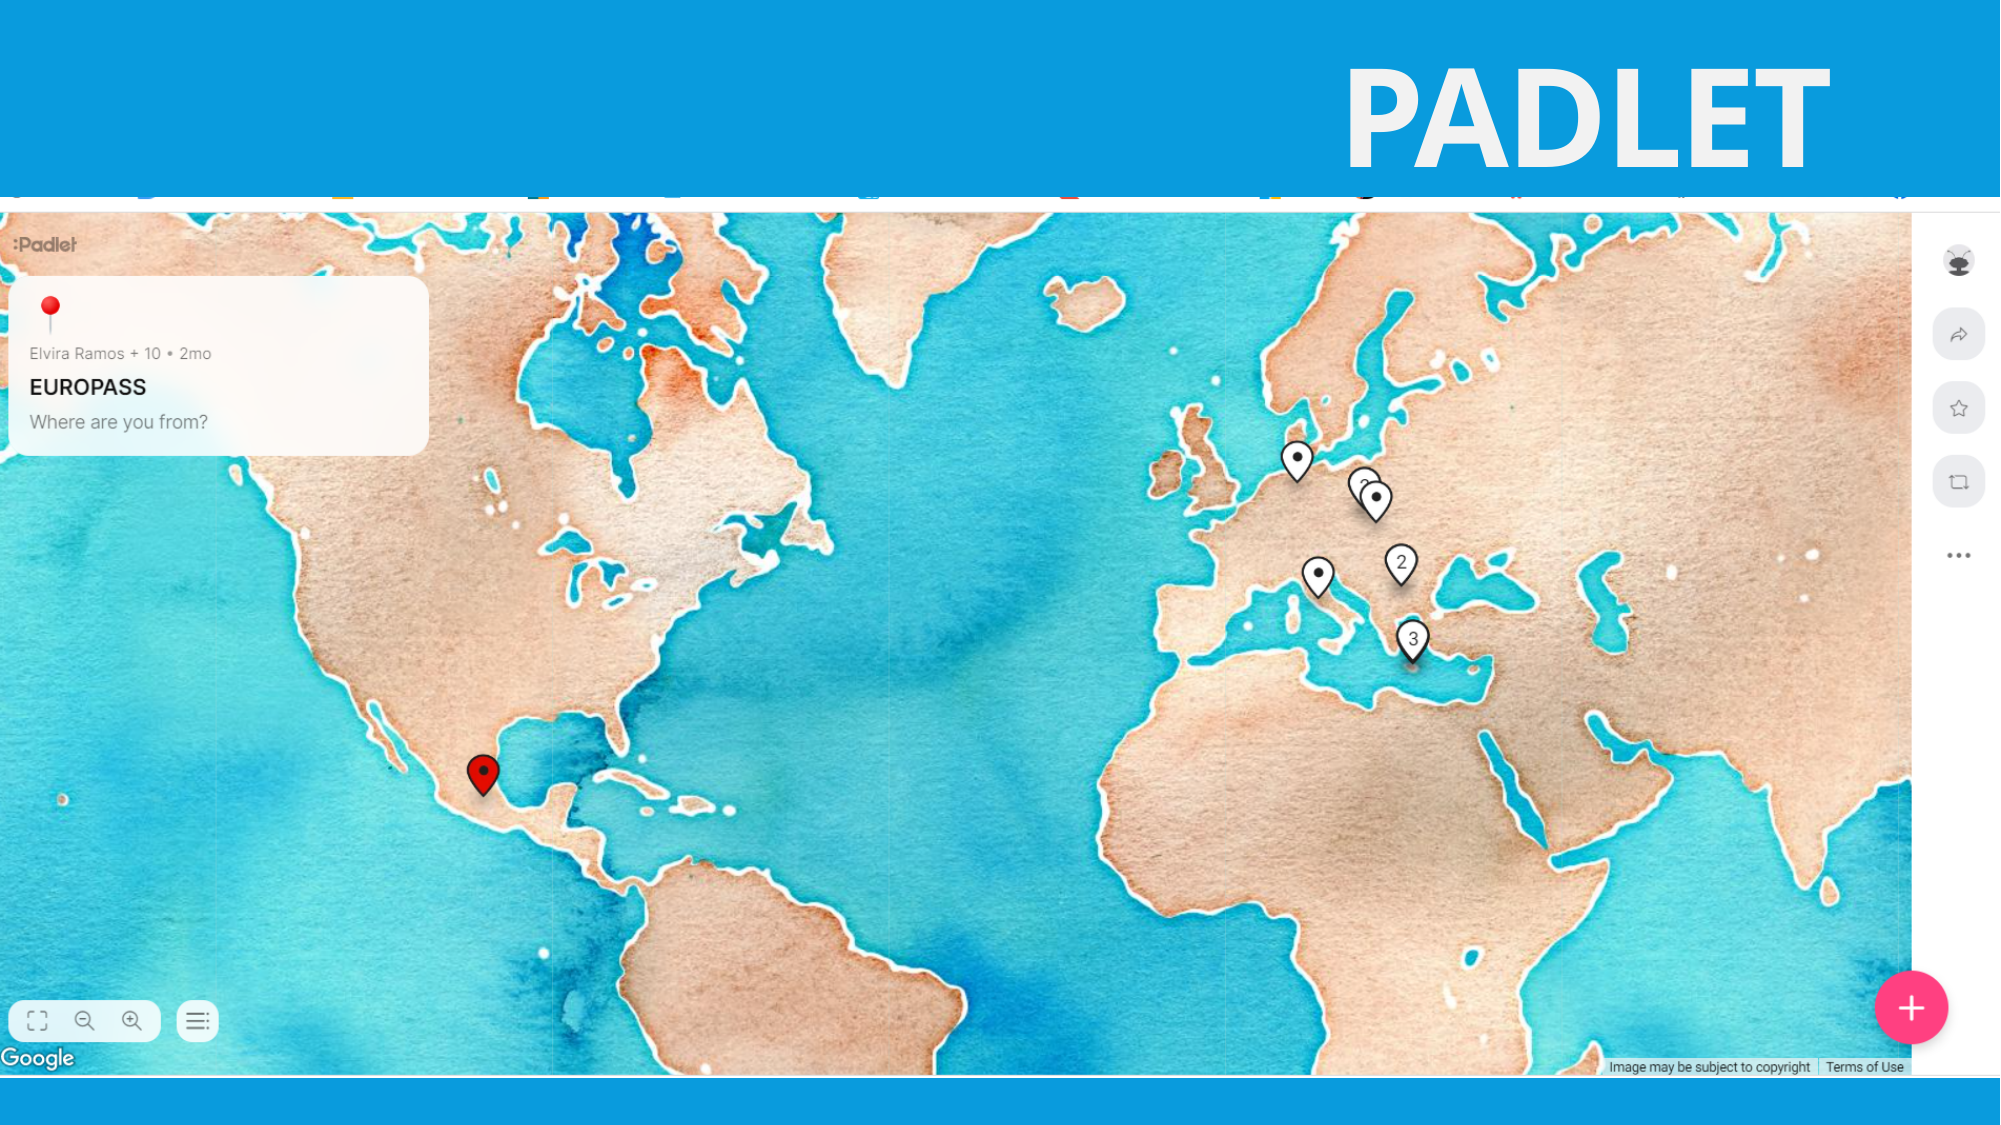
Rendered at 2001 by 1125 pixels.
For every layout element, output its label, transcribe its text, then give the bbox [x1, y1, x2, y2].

picture [0, 198, 2000, 1077]
text_box PADLET [1300, 0, 1923, 190]
